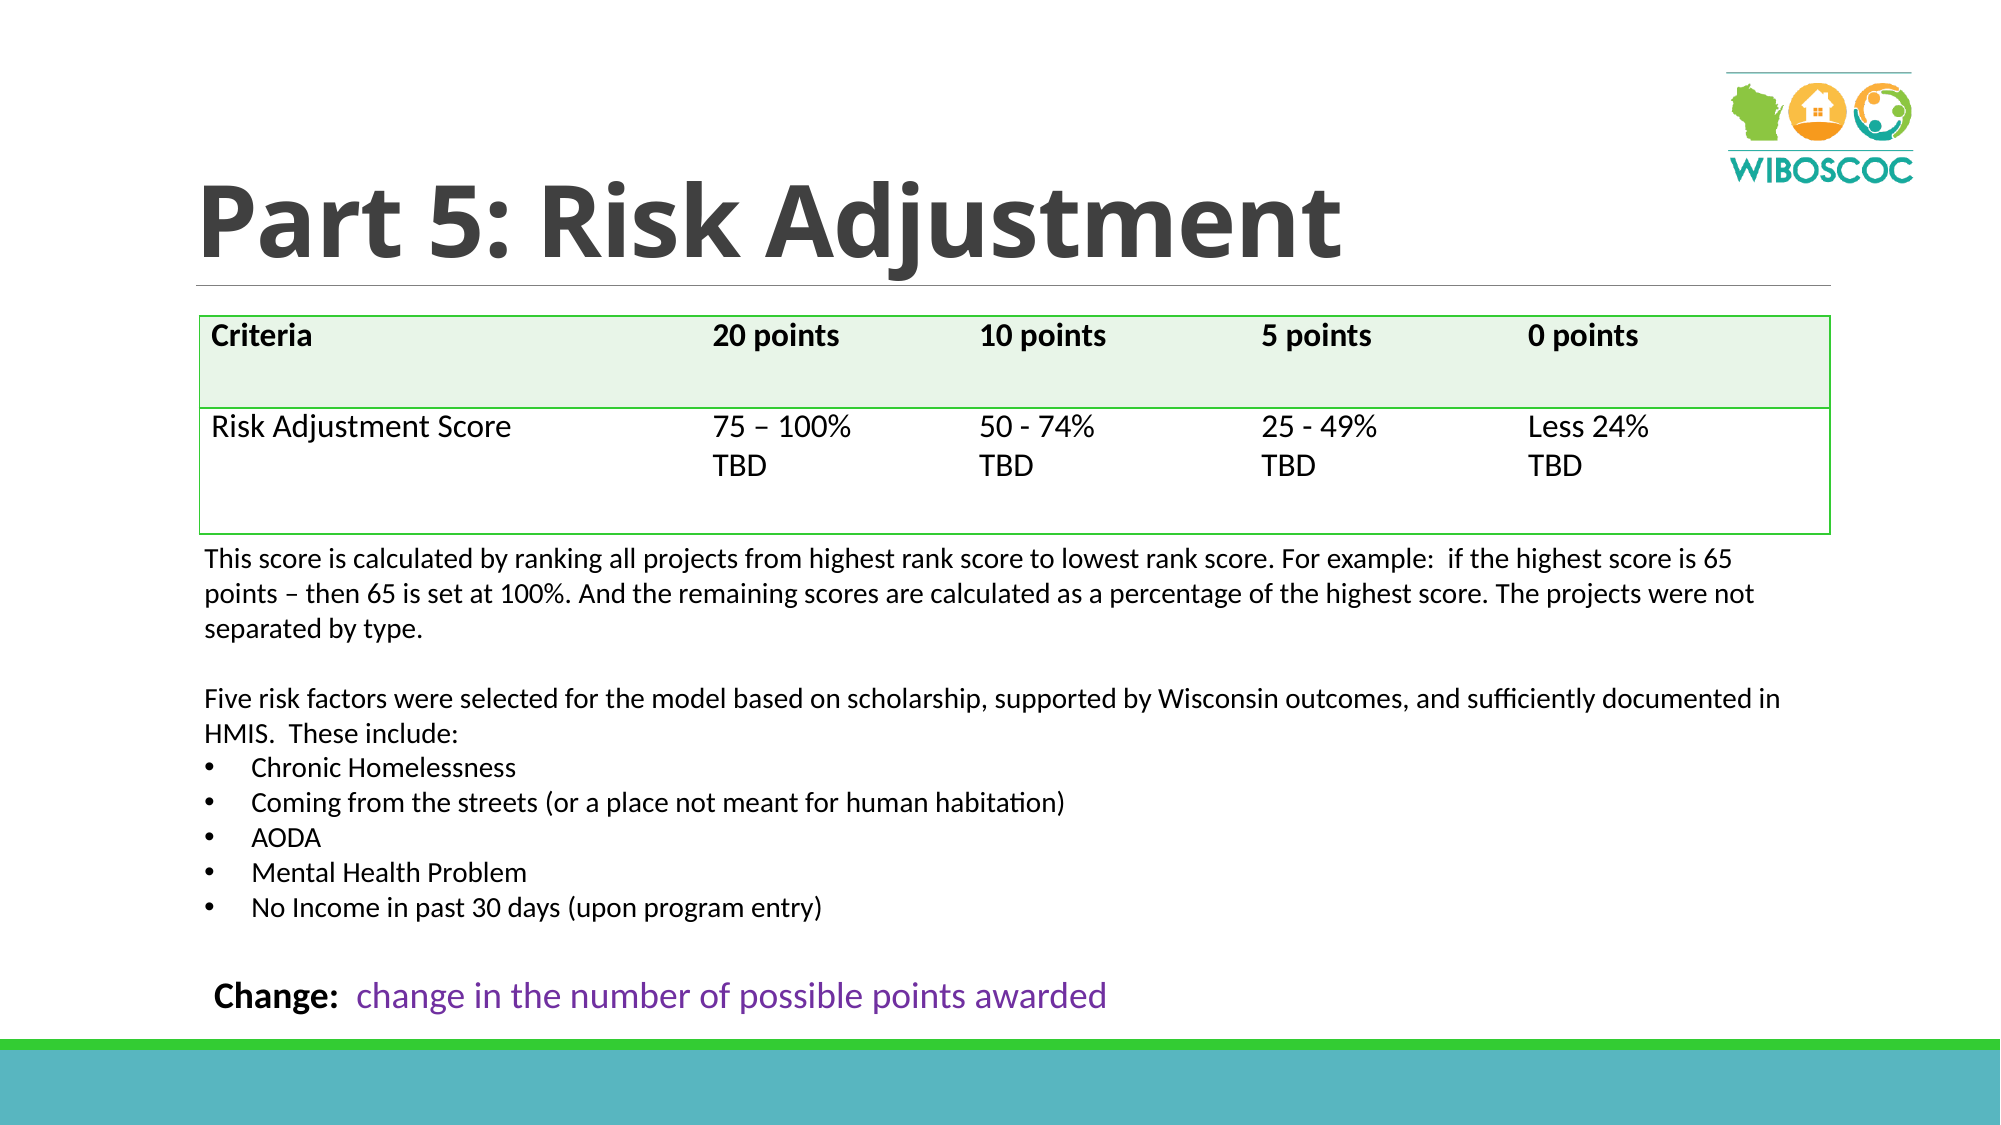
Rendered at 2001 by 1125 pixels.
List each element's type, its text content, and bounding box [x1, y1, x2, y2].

table_header 0 points [1516, 317, 1829, 407]
table_cell 50 - 74% TBD [967, 409, 1250, 531]
table_header 5 points [1250, 317, 1516, 407]
table_header Criteria [200, 317, 701, 407]
table_header 20 points [701, 317, 967, 407]
text_box This score is calculated by ranking all projects from highest rank score to lowest rank score. For example: if the highest score is 65 points – then 65 is set at 100%. And the remaining scores are calculated as a percentage of the highest score. The projects were not separated by type. Five risk factors were selected for the model based on scholarship, supported by Wisconsin outcomes, and sufficiently documented in HMIS. These include: Chronic Homelessness Coming from the streets (or a place not meant for human habitation) AODA Mental Health Problem No Income in past 30 days (upon program entry) [189, 531, 1821, 976]
table_cell Less 24% TBD [1516, 409, 1829, 533]
table_cell 25 - 49% TBD [1250, 409, 1516, 531]
text_box Change: change in the number of possible points awarded [199, 964, 1830, 1024]
table_cell 75 – 100% TBD [701, 409, 967, 531]
table_header 10 points [967, 317, 1250, 407]
table_cell Risk Adjustment Score [200, 409, 701, 531]
title Part 5: Risk Adjustment [180, 47, 1830, 285]
picture [1717, 54, 1923, 206]
